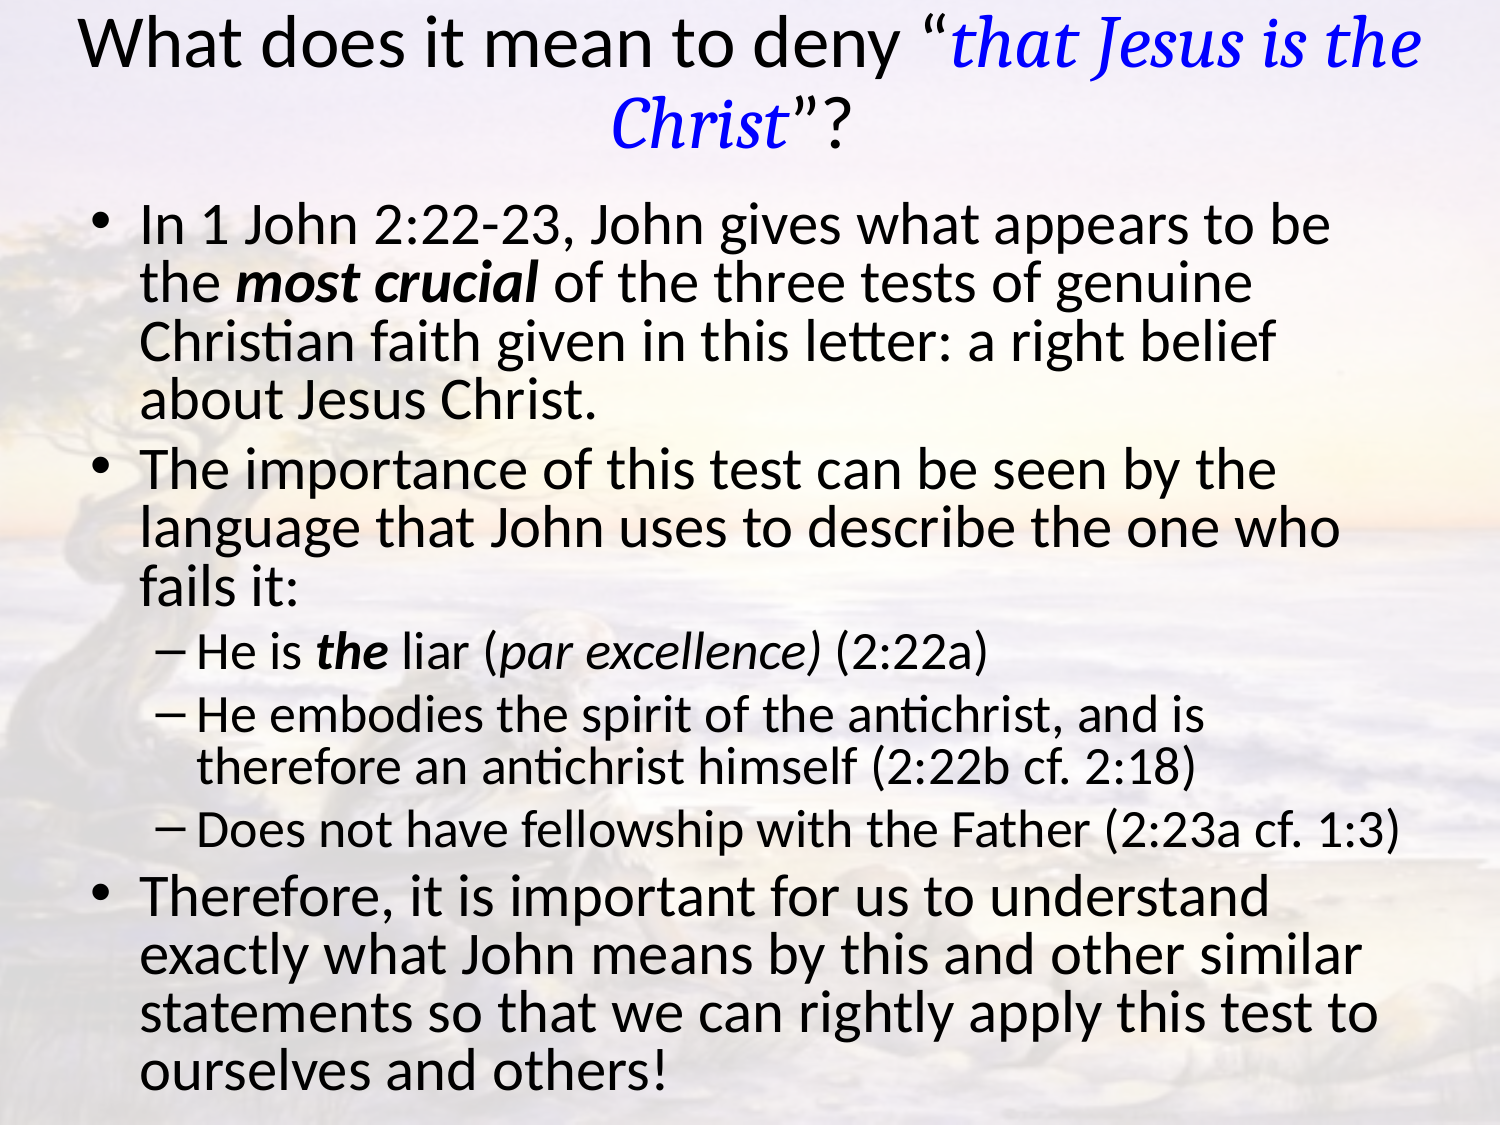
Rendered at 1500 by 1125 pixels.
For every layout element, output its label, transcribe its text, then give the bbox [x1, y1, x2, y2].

list In 1 John 2:22-23, John gives what appears to be the most crucial of the three tests of genuine Christian faith given in this letter: a right belief about Jesus Christ. The importance of this test can be seen by the language that John uses to describe the one who fails it: He is the liar (par excellence) (2:22a) He embodies the spirit of the antichrist, and is therefore an antichrist himself (2:22b cf. 2:18) Does not have fellowship with the Father (2:23a cf. 1:3) Therefore, it is important for us to understand exactly what John means by this and other similar statements so that we can rightly apply this test to ourselves and others! [75, 190, 1425, 1125]
title What does it mean to deny “that Jesus is the Christ”? [0, 0, 1500, 168]
